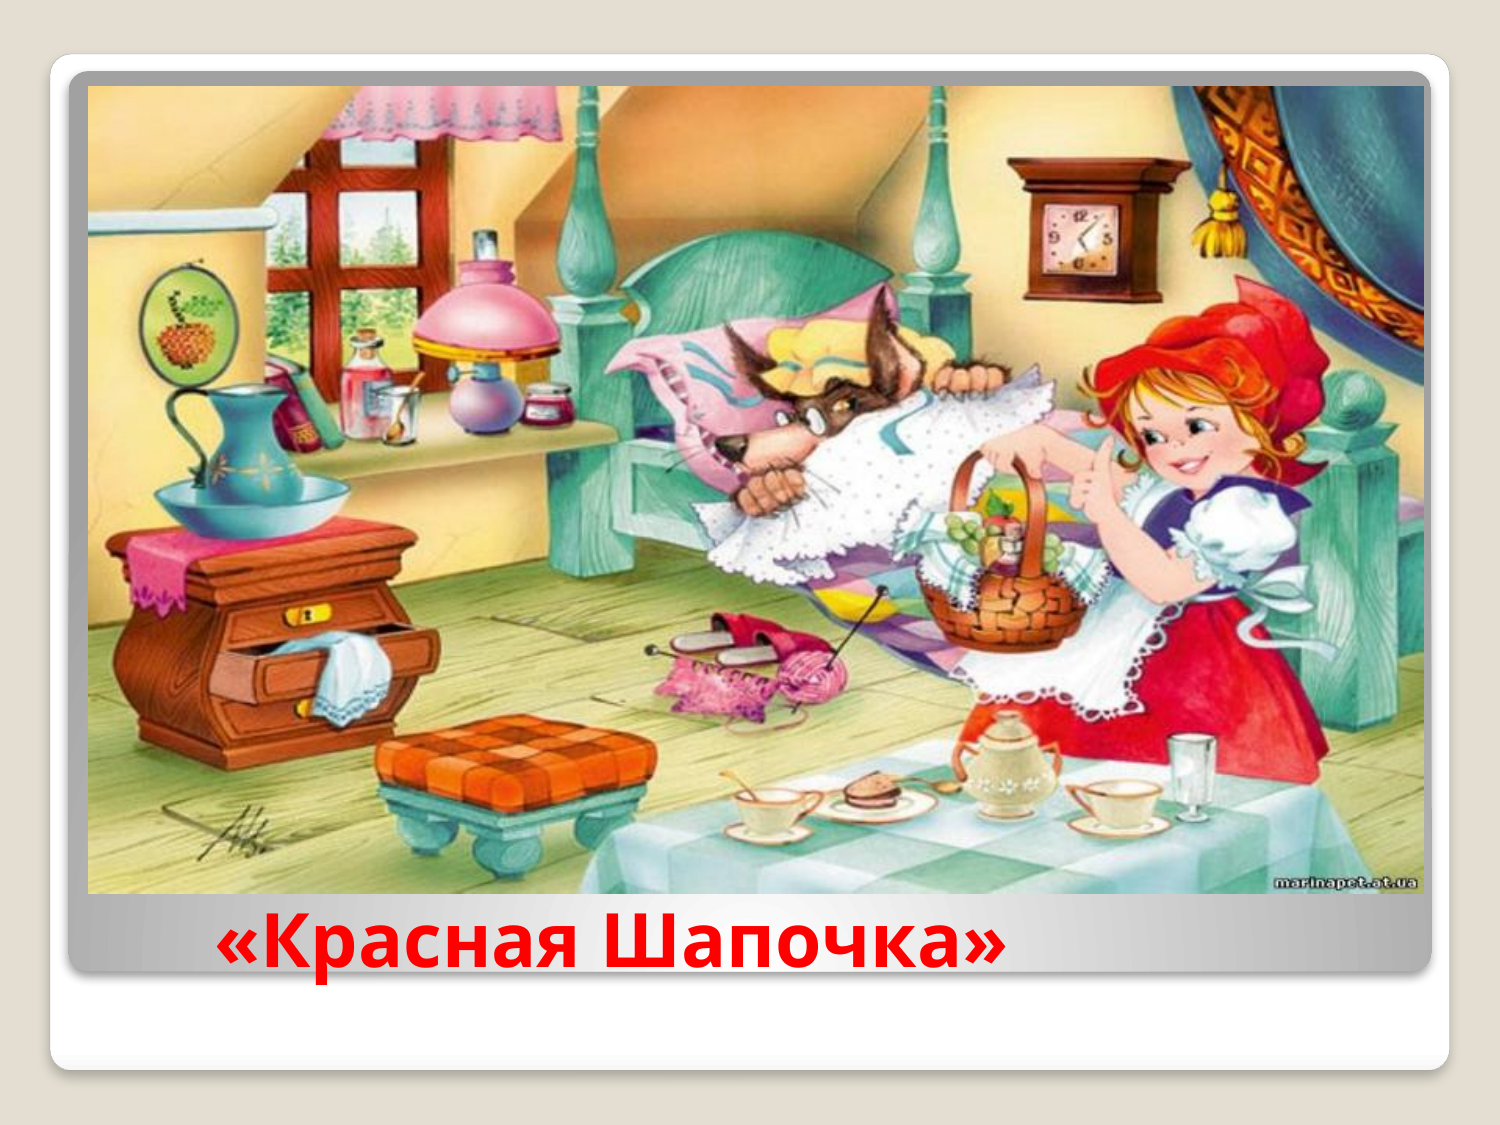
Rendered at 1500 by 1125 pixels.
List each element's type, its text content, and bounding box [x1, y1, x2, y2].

title «Красная Шапочка» [82, 898, 1425, 990]
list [88, 86, 1424, 894]
